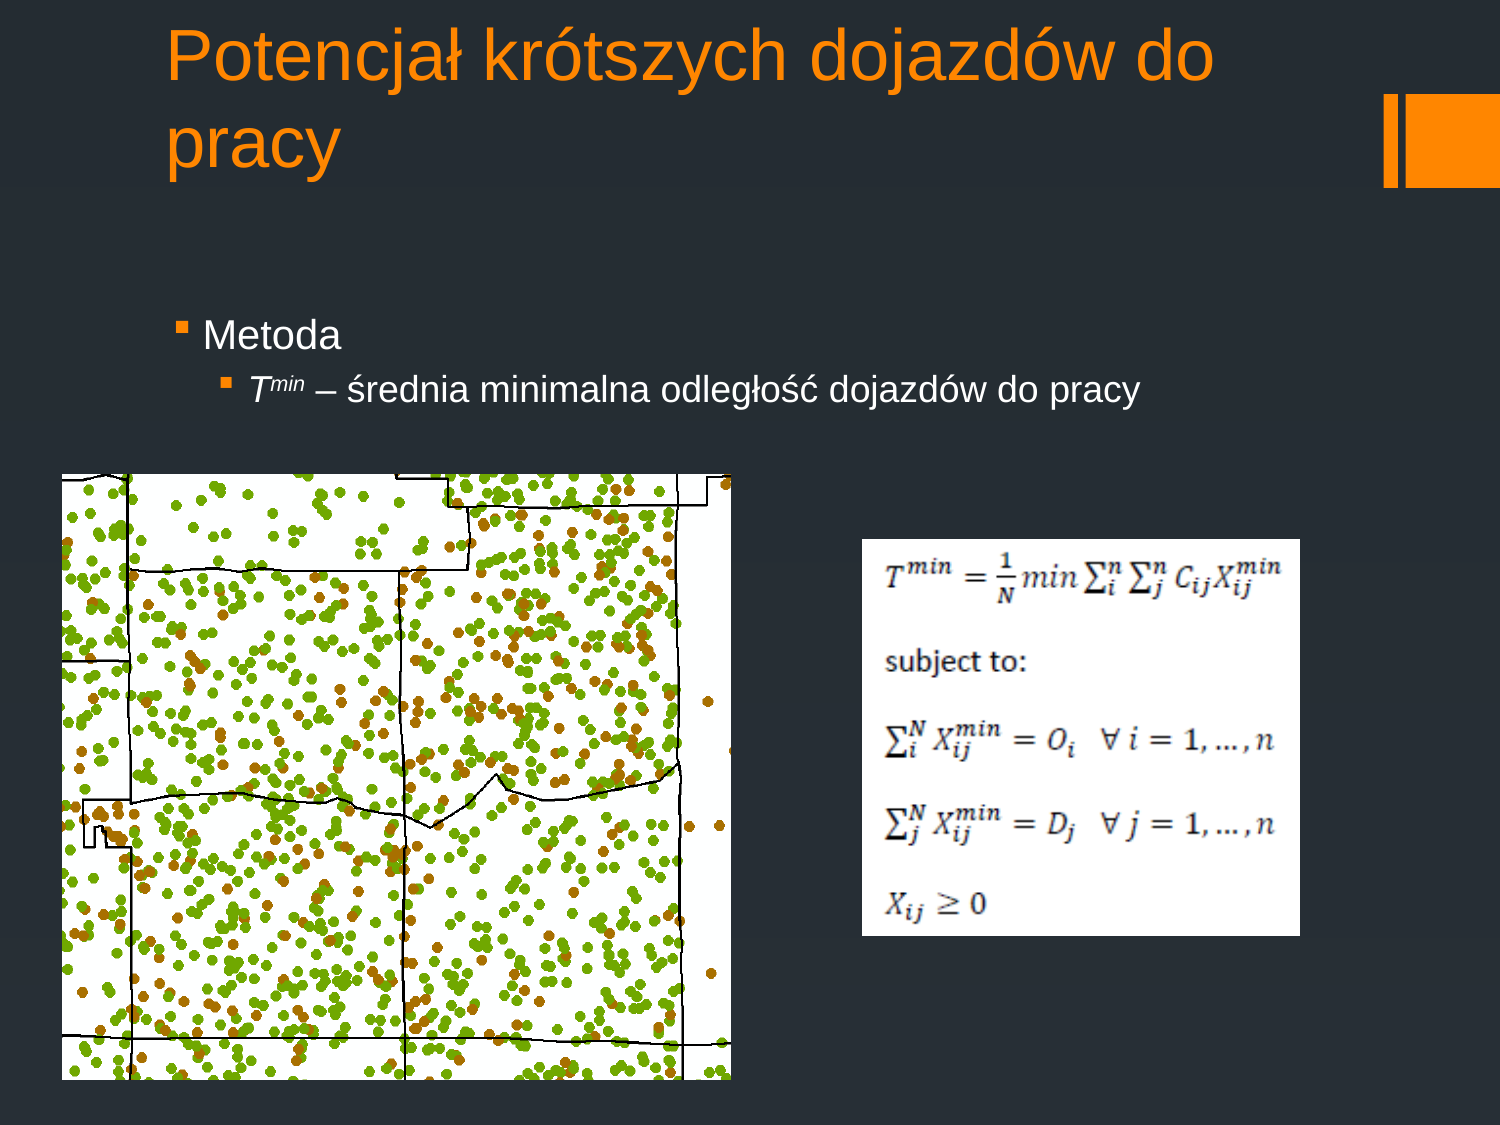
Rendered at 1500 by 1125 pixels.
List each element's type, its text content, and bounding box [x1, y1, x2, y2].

title Potencjał krótszych dojazdów do pracy [150, 0, 1350, 190]
picture [861, 538, 1301, 937]
picture [61, 474, 731, 1080]
list Metoda Tmin – średnia minimalna odległość dojazdów do pracy [150, 299, 1350, 1035]
